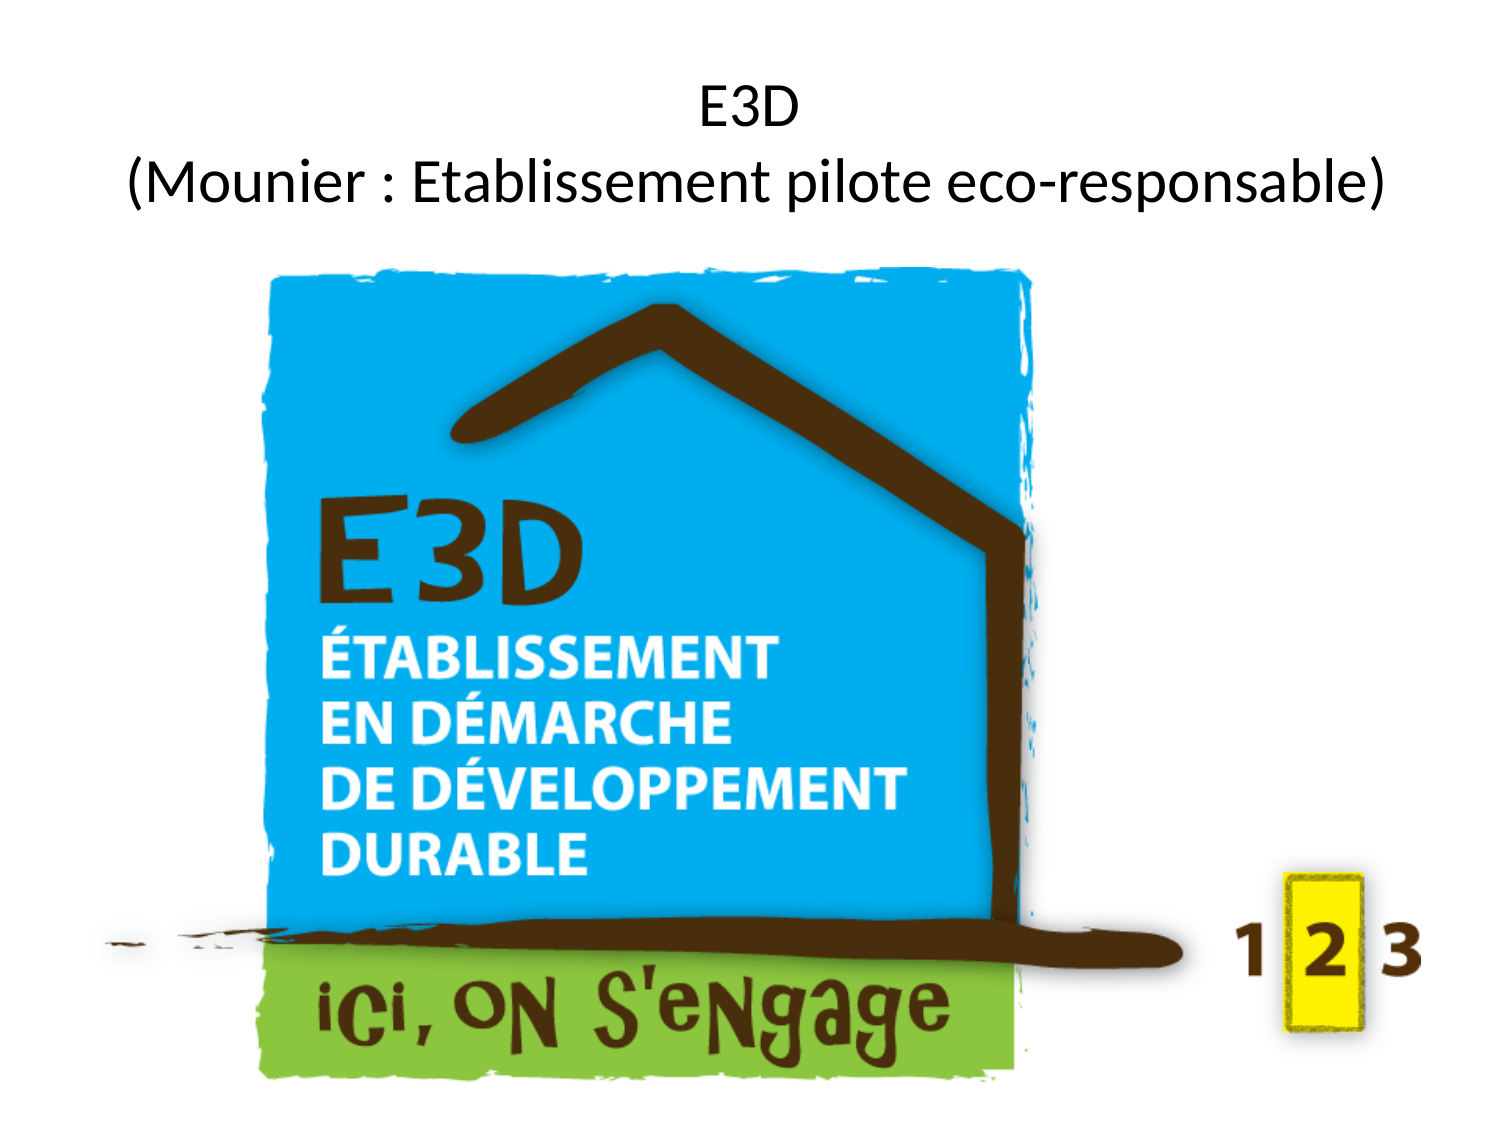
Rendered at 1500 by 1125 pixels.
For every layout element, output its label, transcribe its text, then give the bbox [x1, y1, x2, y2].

picture [703, 702, 731, 743]
picture [367, 768, 394, 809]
picture [754, 276, 788, 282]
picture [672, 636, 699, 679]
picture [746, 636, 779, 679]
picture [592, 766, 634, 811]
picture [384, 636, 422, 679]
picture [617, 636, 665, 679]
picture [541, 702, 579, 743]
picture [458, 768, 485, 809]
picture [855, 276, 887, 282]
picture [620, 700, 654, 745]
picture [356, 702, 391, 743]
picture [800, 768, 828, 809]
picture [367, 833, 402, 876]
picture [323, 625, 351, 679]
picture [413, 766, 451, 810]
picture [564, 768, 591, 809]
picture [677, 766, 707, 809]
picture [321, 495, 407, 602]
picture [549, 635, 579, 679]
picture [456, 691, 485, 743]
picture [531, 768, 559, 809]
picture [584, 636, 612, 679]
picture [409, 832, 441, 875]
title E3D (Mounier : Etablissement pilote eco-responsable) [75, 45, 1425, 233]
picture [527, 833, 554, 875]
picture [639, 766, 671, 809]
picture [503, 500, 582, 605]
picture [660, 702, 695, 743]
picture [445, 833, 483, 875]
picture [466, 636, 493, 679]
picture [489, 702, 537, 743]
picture [874, 768, 907, 809]
picture [417, 499, 485, 601]
picture [353, 636, 386, 679]
picture [323, 832, 360, 876]
picture [323, 766, 360, 810]
picture [833, 768, 870, 809]
picture [76, 266, 1421, 1082]
picture [412, 701, 451, 745]
picture [488, 768, 526, 809]
picture [467, 757, 480, 765]
picture [1019, 282, 1028, 376]
picture [428, 635, 460, 679]
picture [489, 832, 521, 876]
picture [498, 636, 508, 679]
picture [323, 702, 351, 743]
picture [713, 768, 740, 809]
picture [705, 636, 741, 679]
picture [746, 768, 793, 809]
picture [559, 833, 587, 875]
picture [515, 635, 544, 679]
picture [585, 701, 616, 743]
